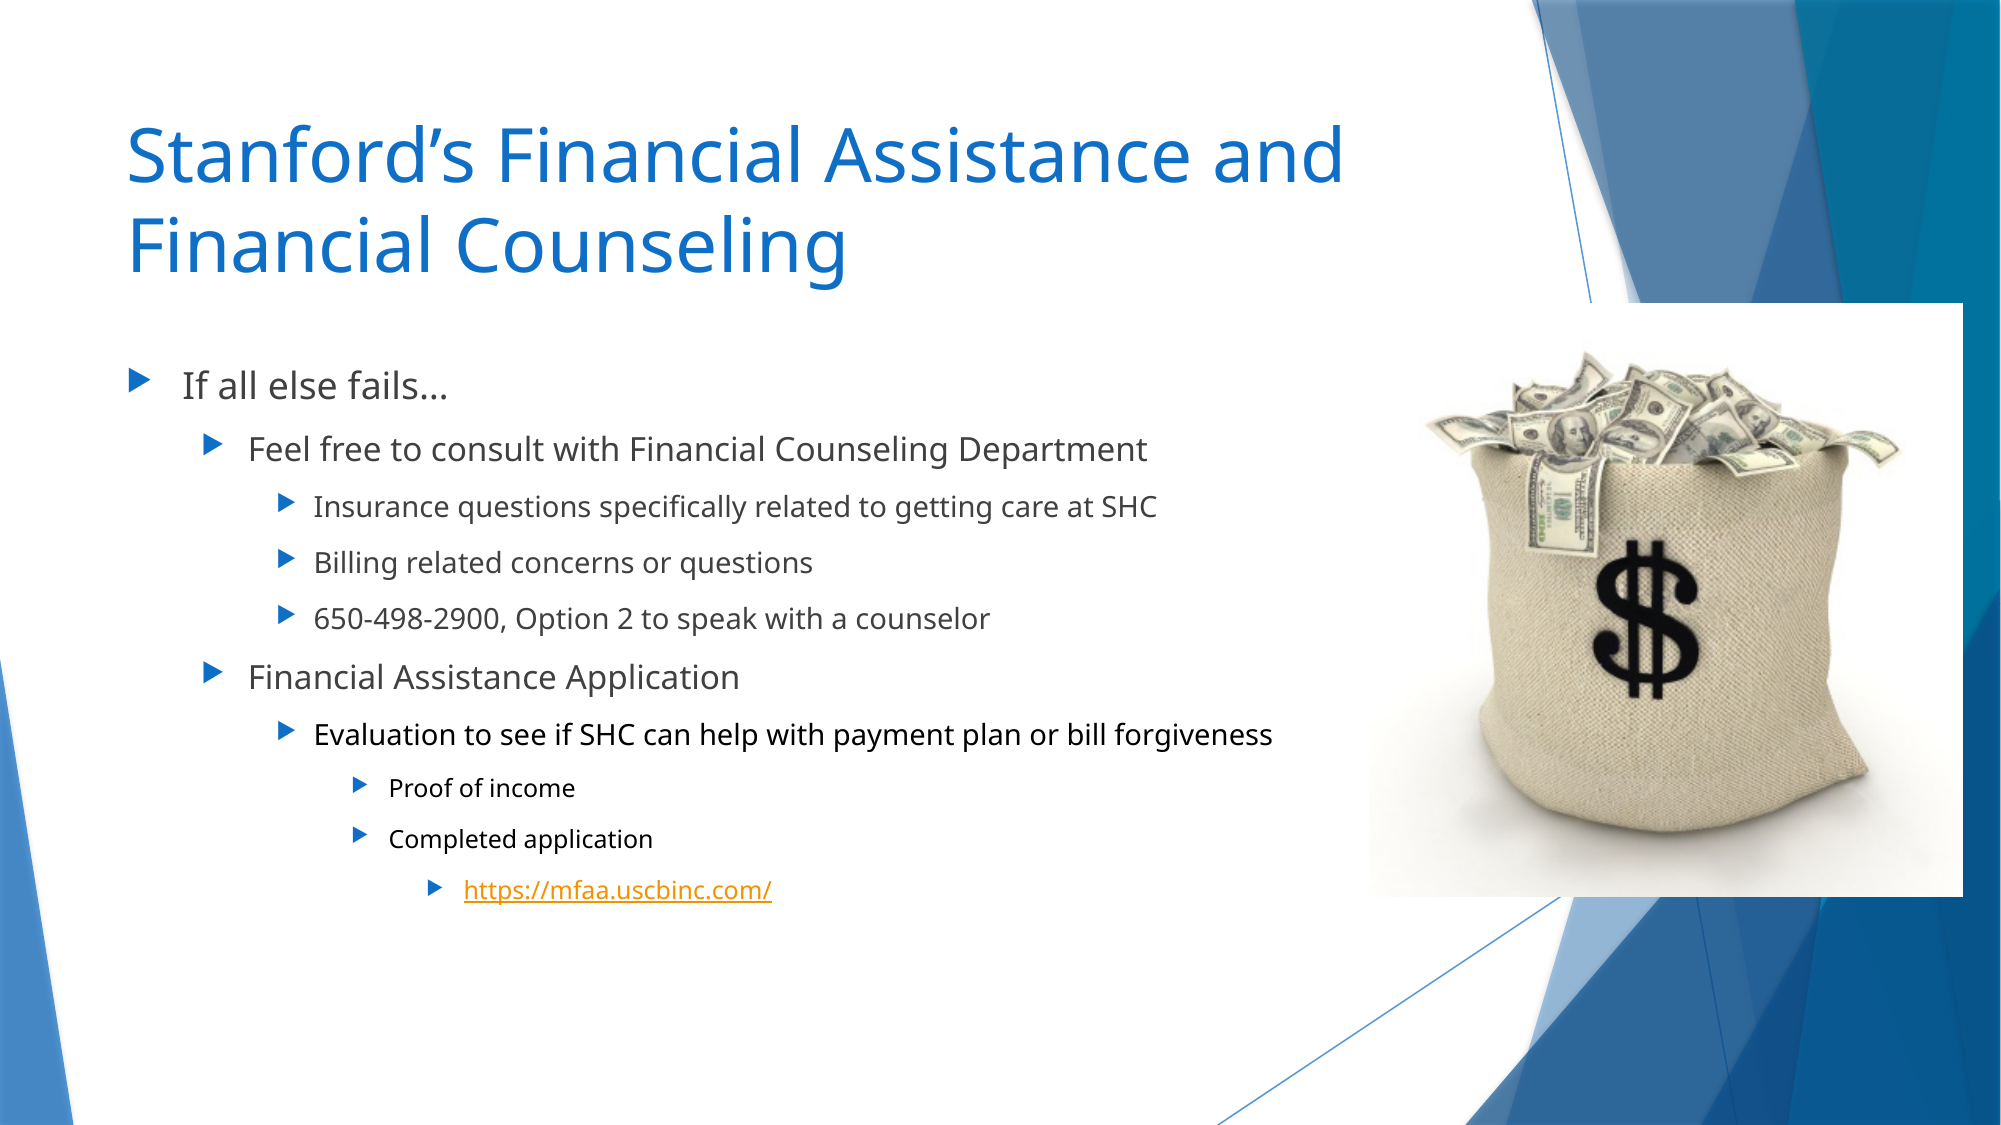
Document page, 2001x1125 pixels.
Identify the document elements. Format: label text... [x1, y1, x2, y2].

title Stanford’s Financial Assistance and Financial Counseling [111, 99, 1522, 317]
list If all else fails… Feel free to consult with Financial Counseling Department Insurance questions specifically related to getting care at SHC Billing related concerns or questions 650-498-2900, Option 2 to speak with a counselor Financial Assistance Application Evaluation to see if SHC can help with payment plan or bill forgiveness Proof of income Completed application https://mfaa.uscbinc.com/ [111, 354, 1522, 992]
picture [1368, 302, 1964, 898]
